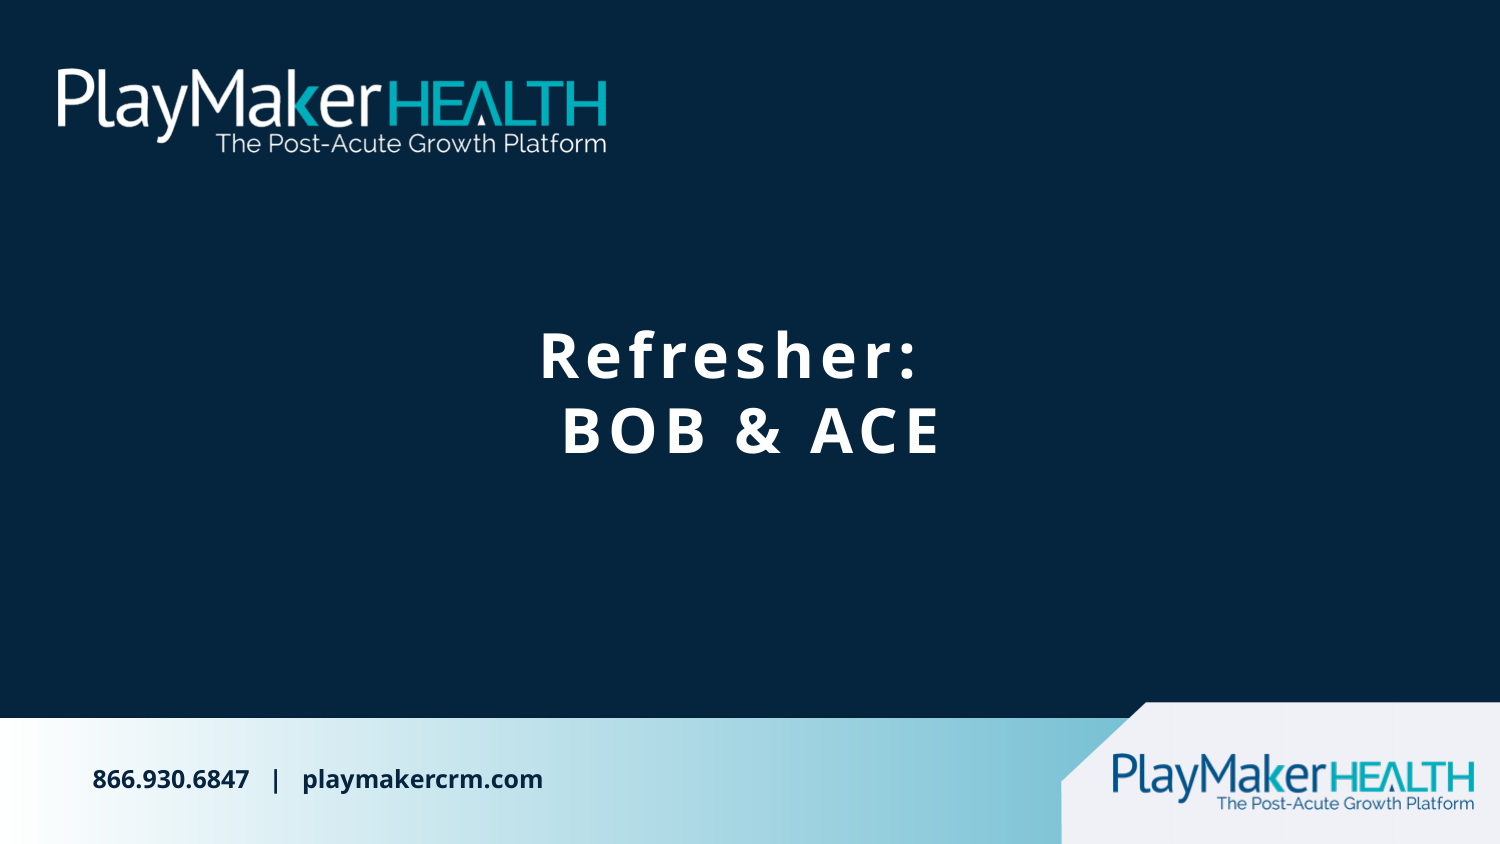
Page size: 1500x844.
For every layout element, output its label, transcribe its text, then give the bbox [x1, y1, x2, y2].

list Refresher: BOB & ACE [75, 308, 1425, 487]
picture [1062, 703, 1500, 844]
picture [58, 68, 606, 153]
